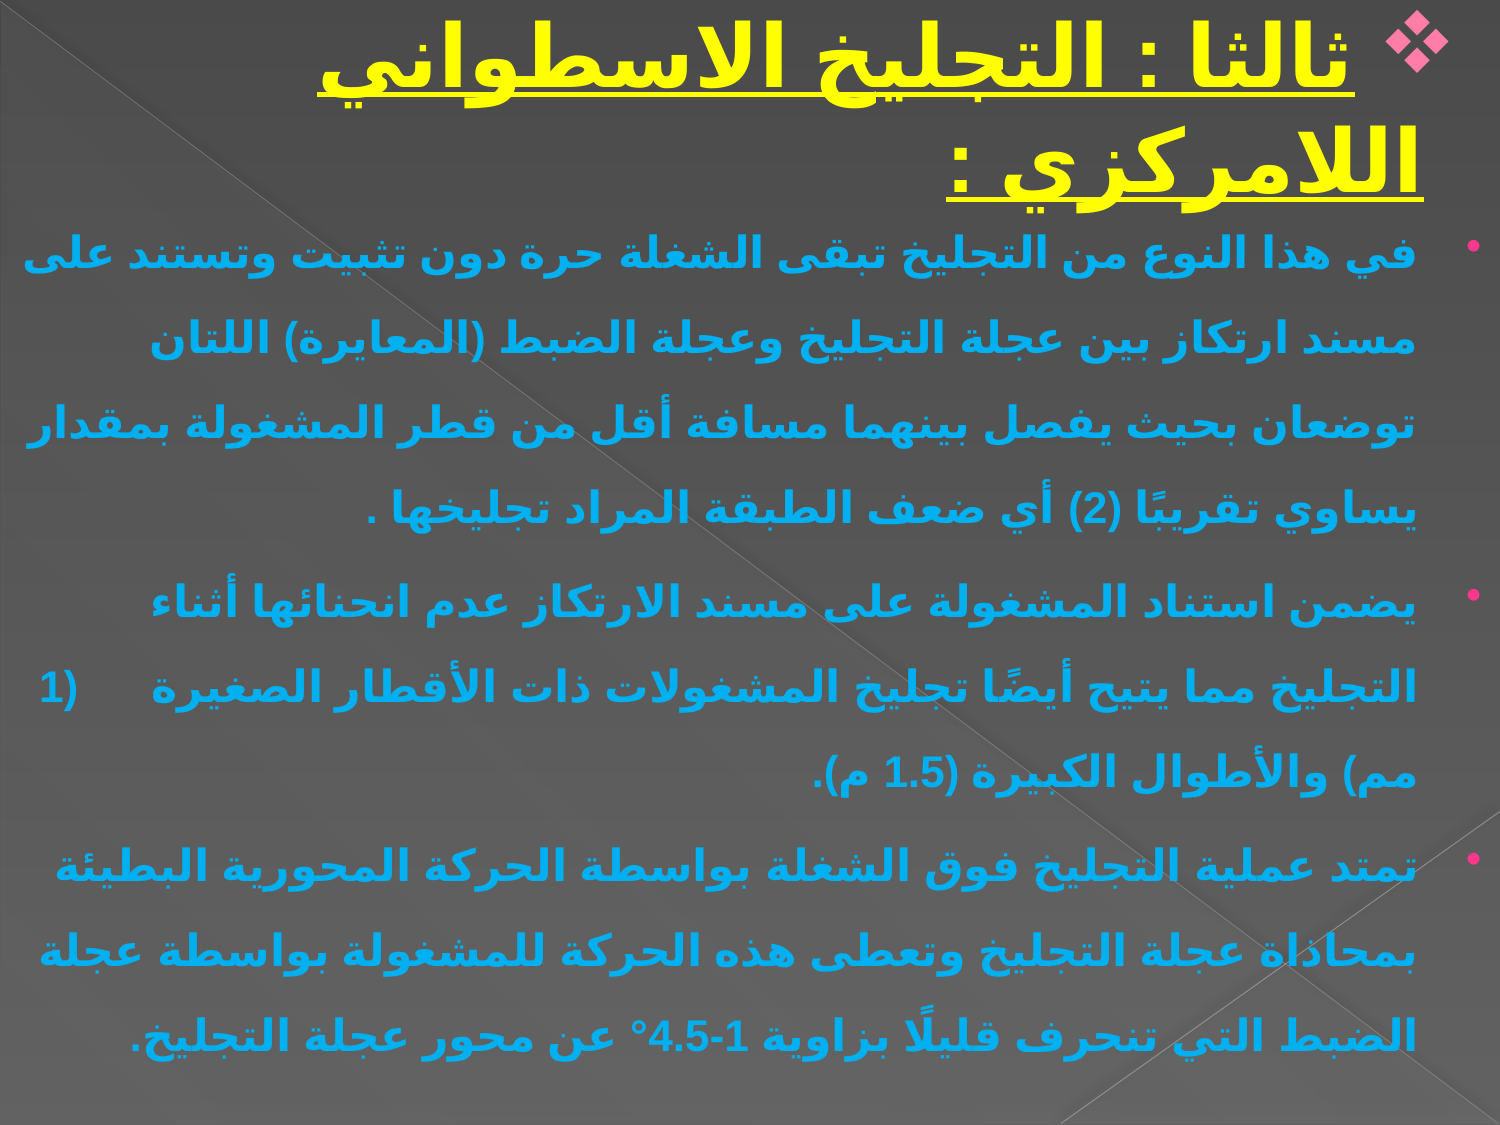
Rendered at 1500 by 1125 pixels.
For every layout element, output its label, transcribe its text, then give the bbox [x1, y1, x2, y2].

list في هذا النوع من التجليخ تبقى الشغلة حرة دون تثبيت وتستند على مسند ارتكاز بين عجلة التجليخ وعجلة الضبط (المعايرة) اللتان توضعان بحيث يفصل بينهما مسافة أقل من قطر المشغولة بمقدار يساوي تقريبًا (2) أي ضعف الطبقة المراد تجليخها . يضمن استناد المشغولة على مسند الارتكاز عدم انحنائها أثناء التجليخ مما يتيح أيضًا تجليخ المشغولات ذات الأقطار الصغيرة (1 مم) والأطوال الكبيرة (1.5 م). تمتد عملية التجليخ فوق الشغلة بواسطة الحركة المحورية البطيئة بمحاذاة عجلة التجليخ وتعطى هذه الحركة للمشغولة بواسطة عجلة الضبط التي تنحرف قليلًا بزاوية 1-4.5° عن محور عجلة التجليخ. [0, 184, 1500, 1118]
title ثالثا : التجليخ الاسطواني اللامركزي : [167, 0, 1500, 184]
